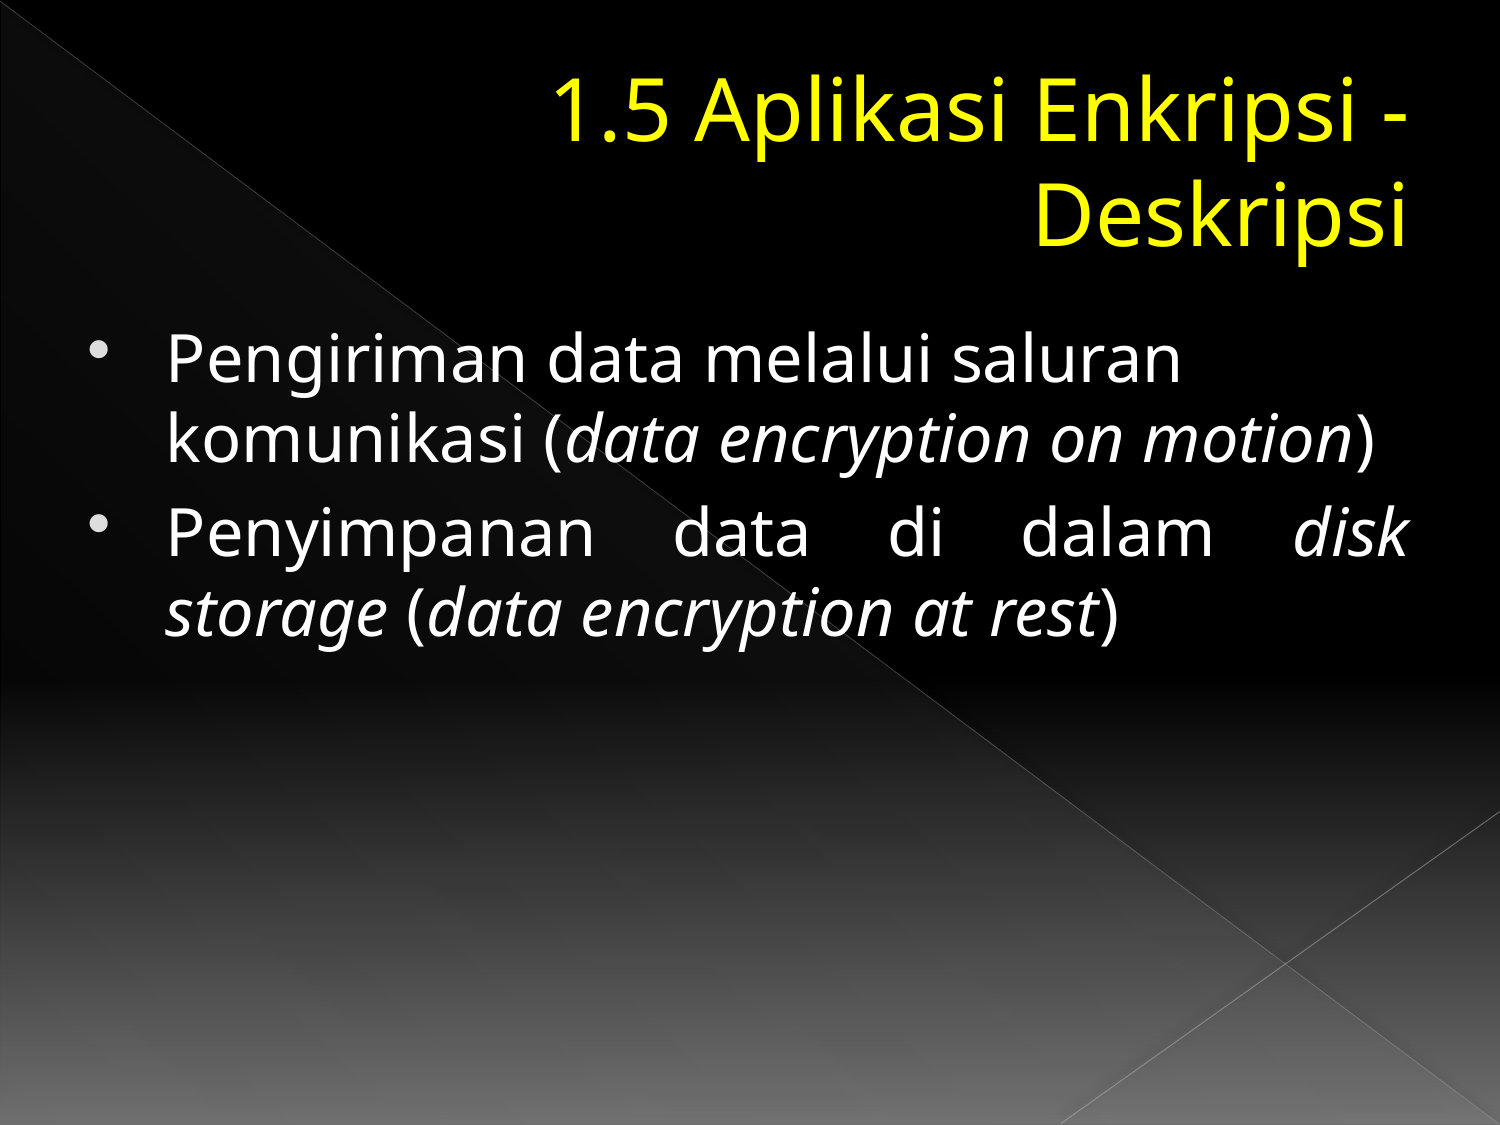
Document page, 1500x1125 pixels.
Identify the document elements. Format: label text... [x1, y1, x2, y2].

title 1.5 Aplikasi Enkripsi - Deskripsi [75, 43, 1425, 274]
list Pengiriman data melalui saluran komunikasi (data encryption on motion) Penyimpanan data di dalam disk storage (data encryption at rest) [75, 308, 1425, 1059]
